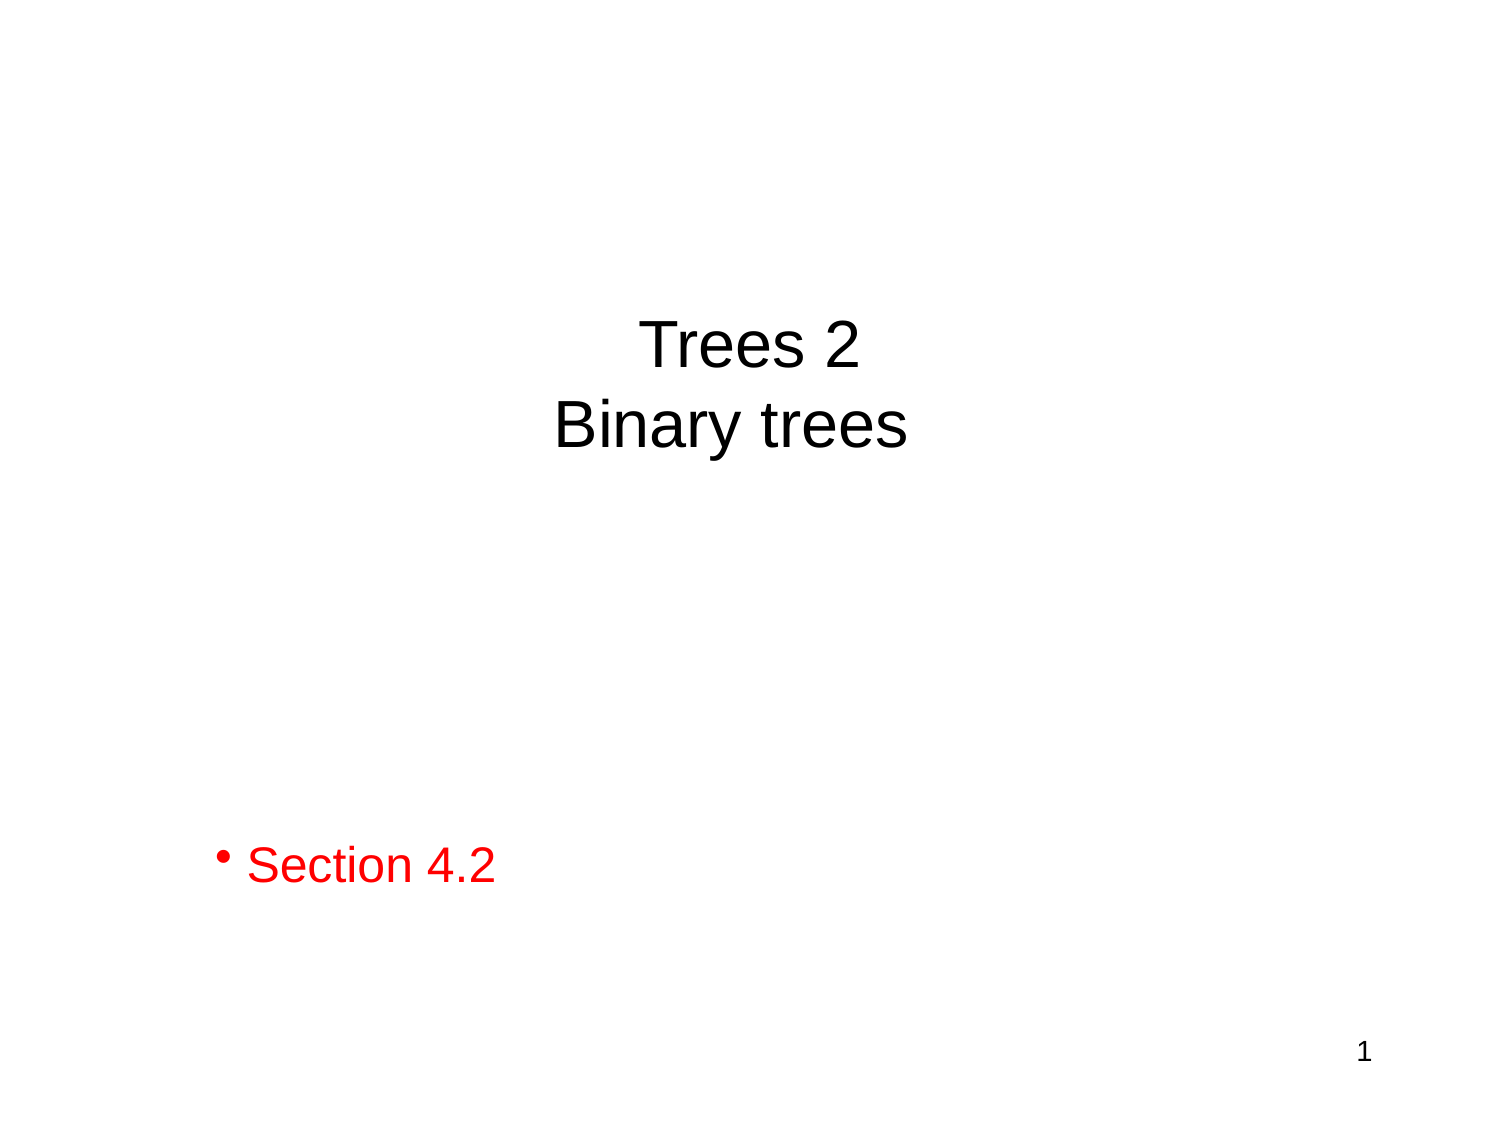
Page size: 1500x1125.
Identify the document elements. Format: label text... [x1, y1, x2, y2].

subtitle Section 4.2 [200, 825, 1250, 900]
title Trees 2 Binary trees [112, 299, 1388, 463]
slide_number 1 [1074, 1024, 1388, 1101]
